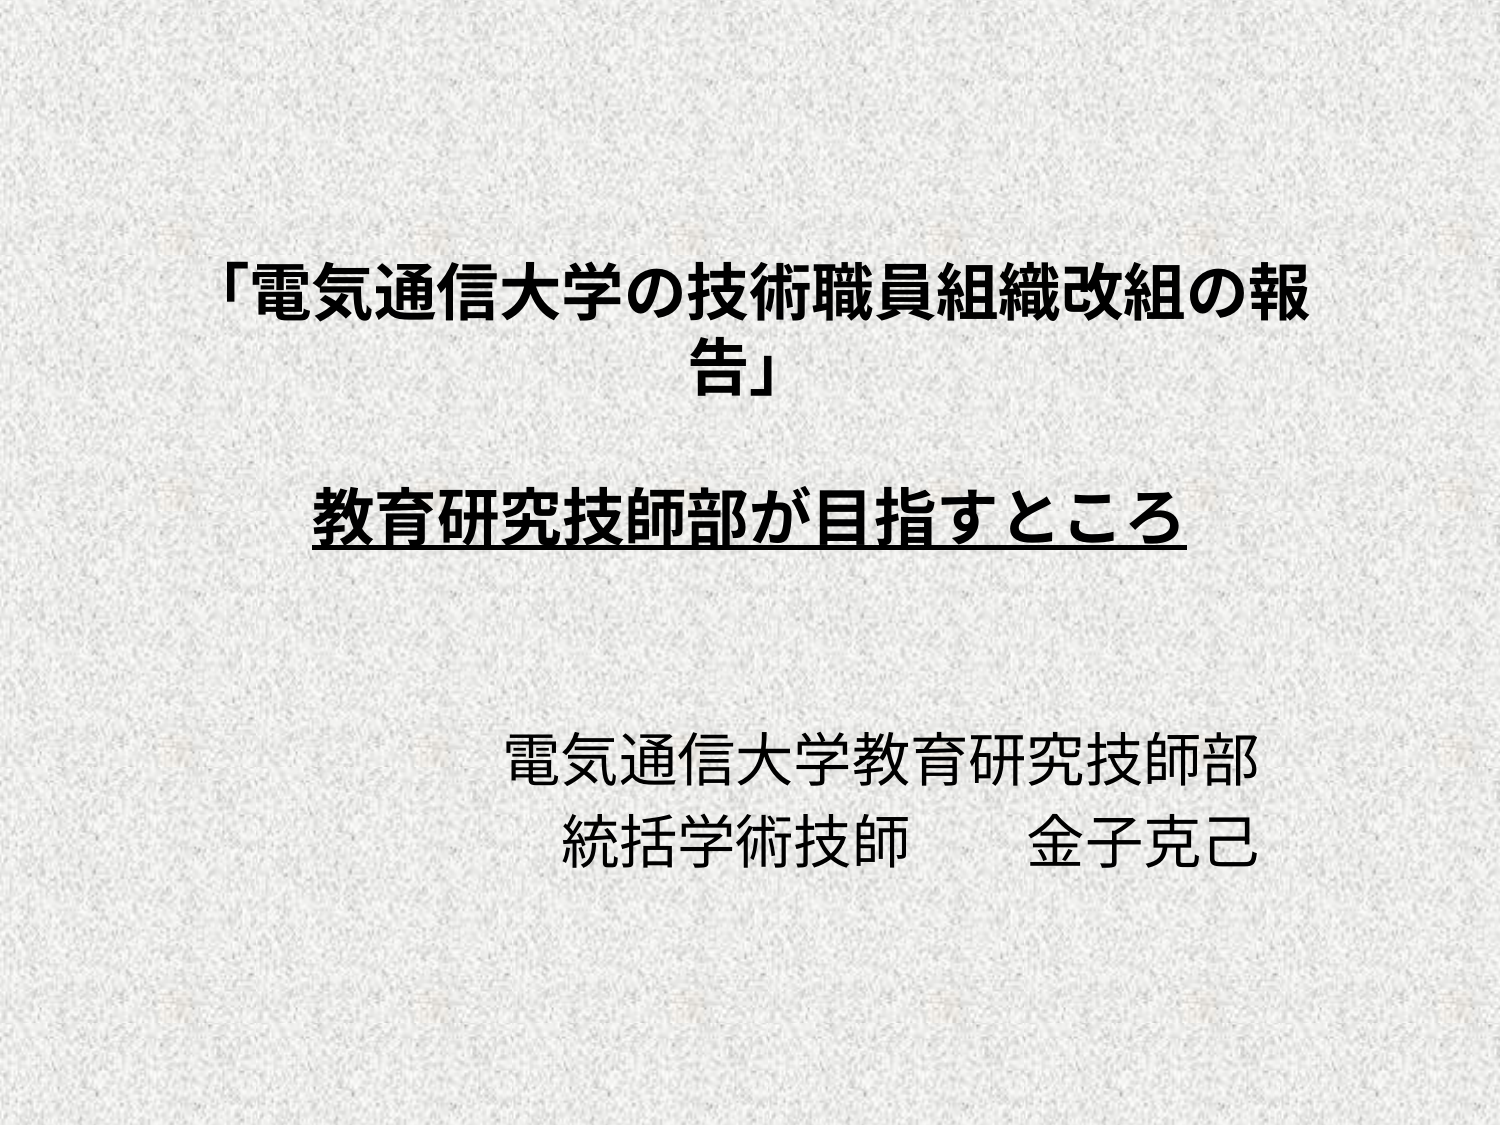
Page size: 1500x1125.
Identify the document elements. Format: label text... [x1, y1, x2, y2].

subtitle 電気通信大学教育研究技師部 統括学術技師 金子克己 [466, 716, 1275, 925]
picture [0, 0, 1500, 1125]
title 「電気通信大学の技術職員組織改組の報告」 教育研究技師部が目指すところ [112, 231, 1388, 575]
